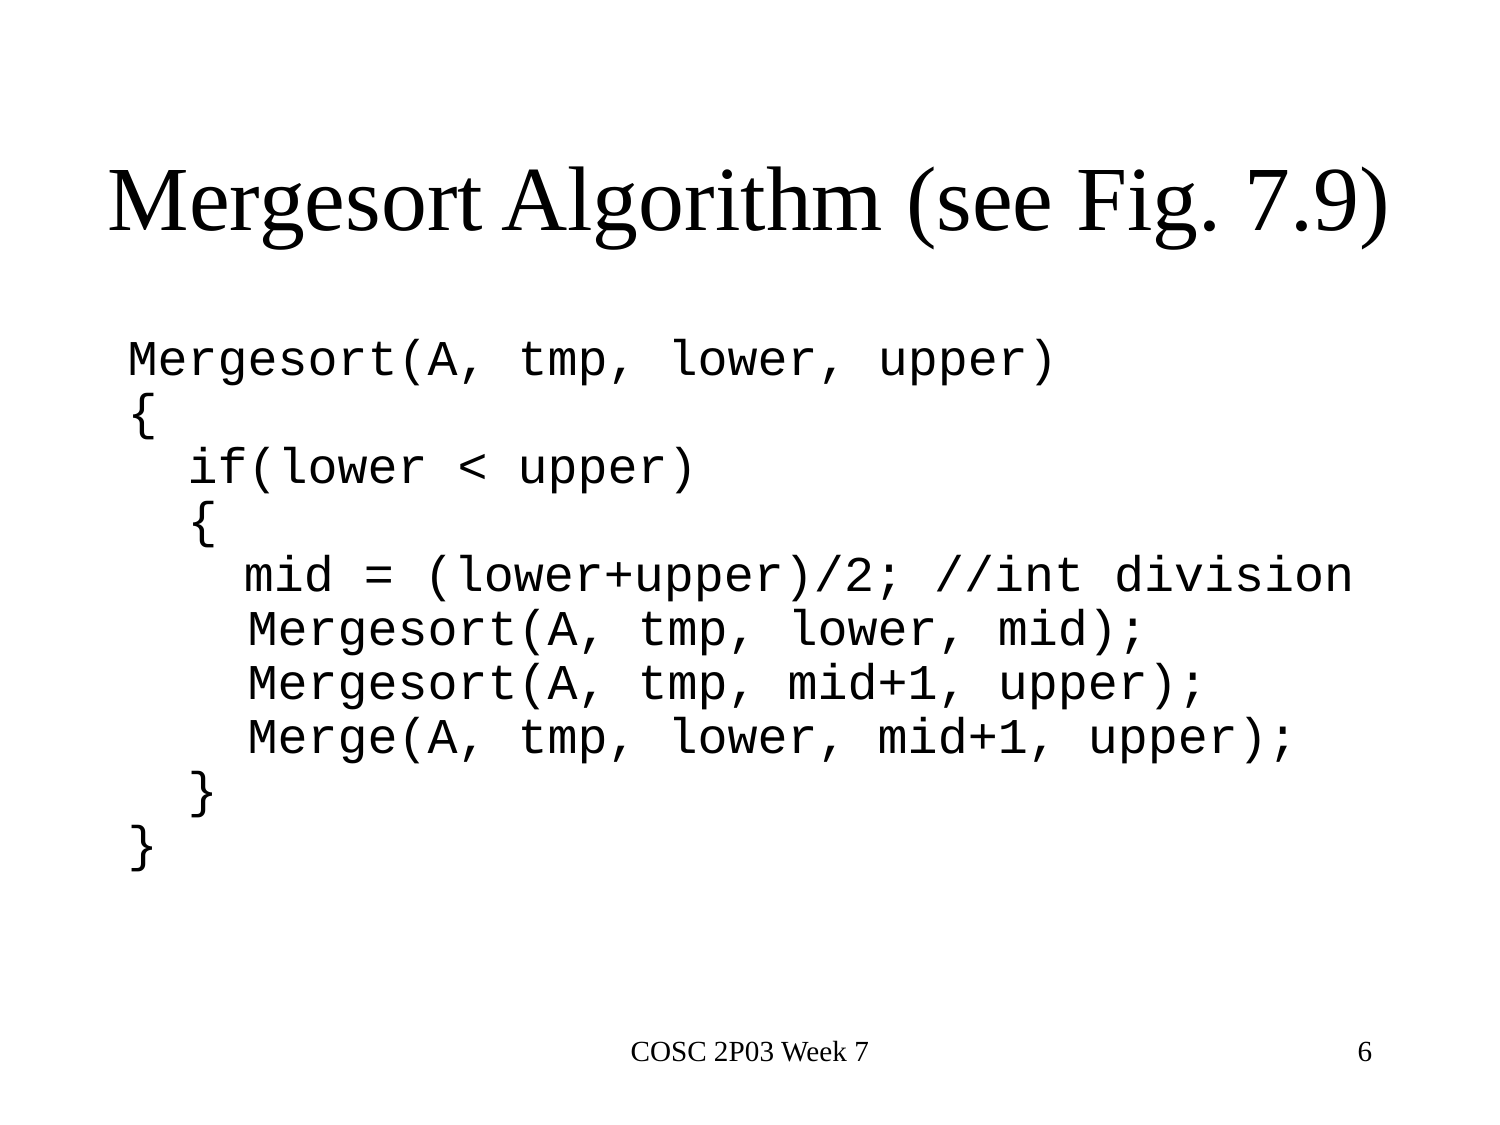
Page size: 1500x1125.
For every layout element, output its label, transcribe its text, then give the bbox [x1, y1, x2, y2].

title Mergesort Algorithm (see Fig. 7.9) [88, 99, 1412, 288]
footer COSC 2P03 Week 7 [512, 1024, 988, 1101]
list Mergesort(A, tmp, lower, upper) { if(lower < upper) { mid = (lower+upper)/2; //int division Mergesort(A, tmp, lower, mid); Mergesort(A, tmp, mid+1, upper); Merge(A, tmp, lower, mid+1, upper); } } [112, 324, 1388, 1001]
slide_number 6 [1074, 1024, 1388, 1101]
